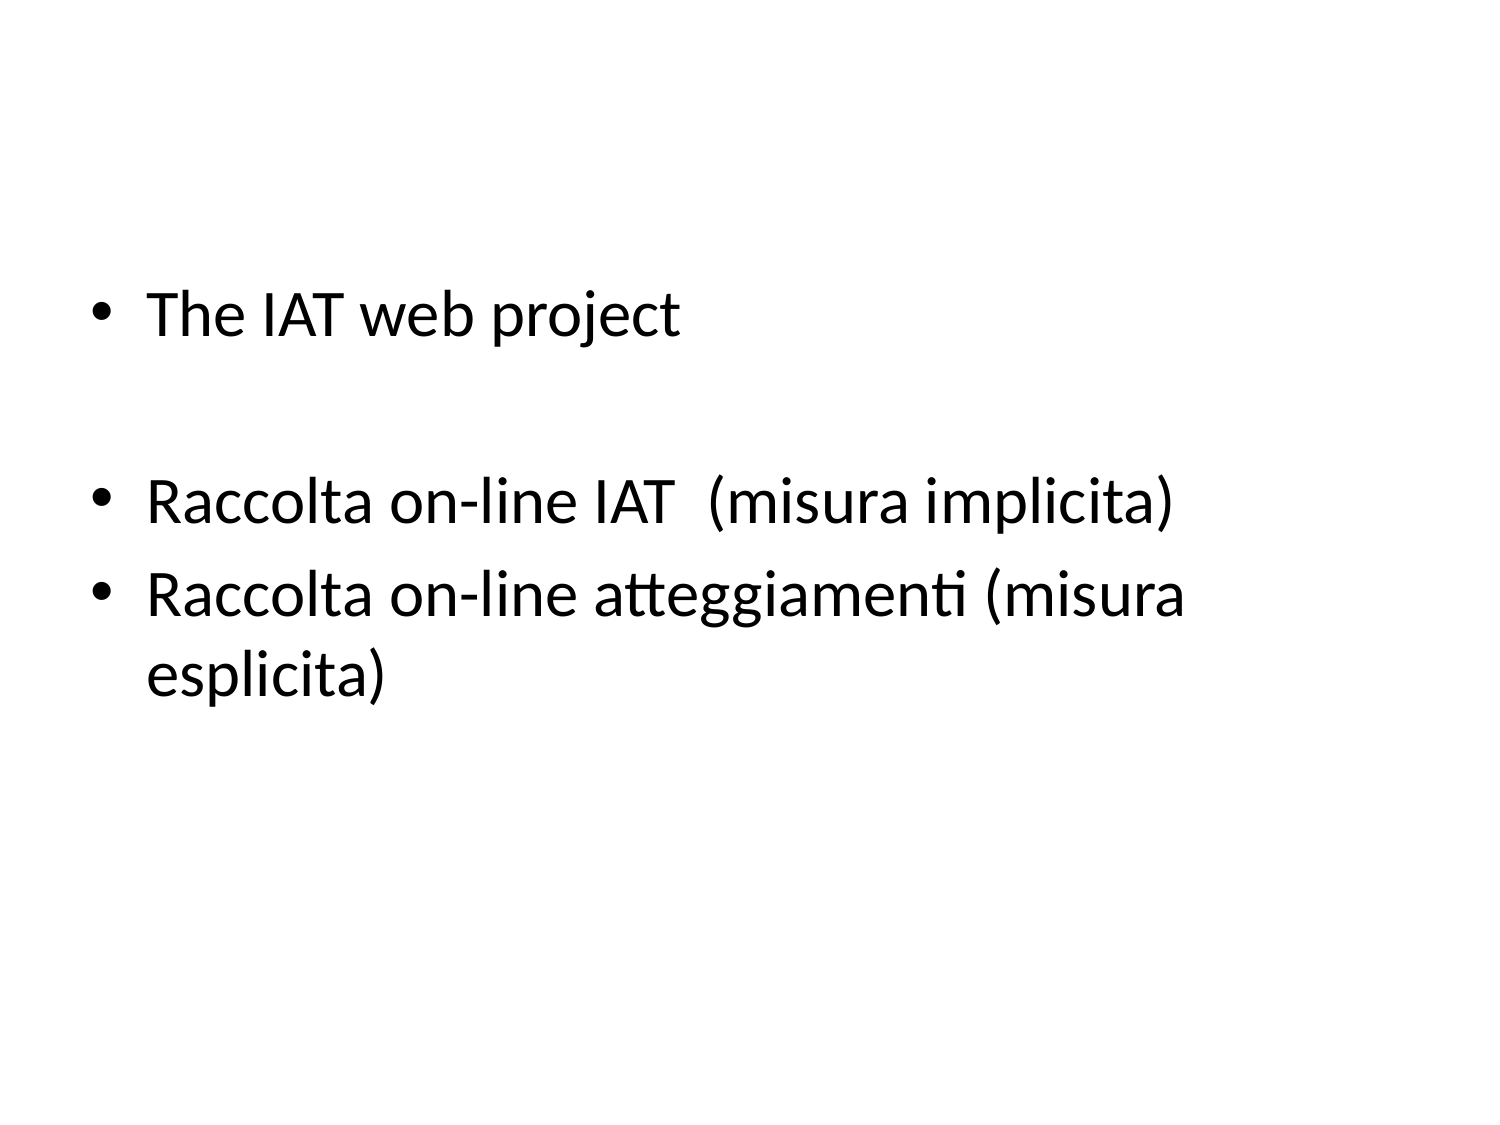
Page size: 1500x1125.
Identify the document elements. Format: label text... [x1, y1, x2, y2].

list The IAT web project Raccolta on-line IAT (misura implicita) Raccolta on-line atteggiamenti (misura esplicita) [75, 262, 1425, 1005]
